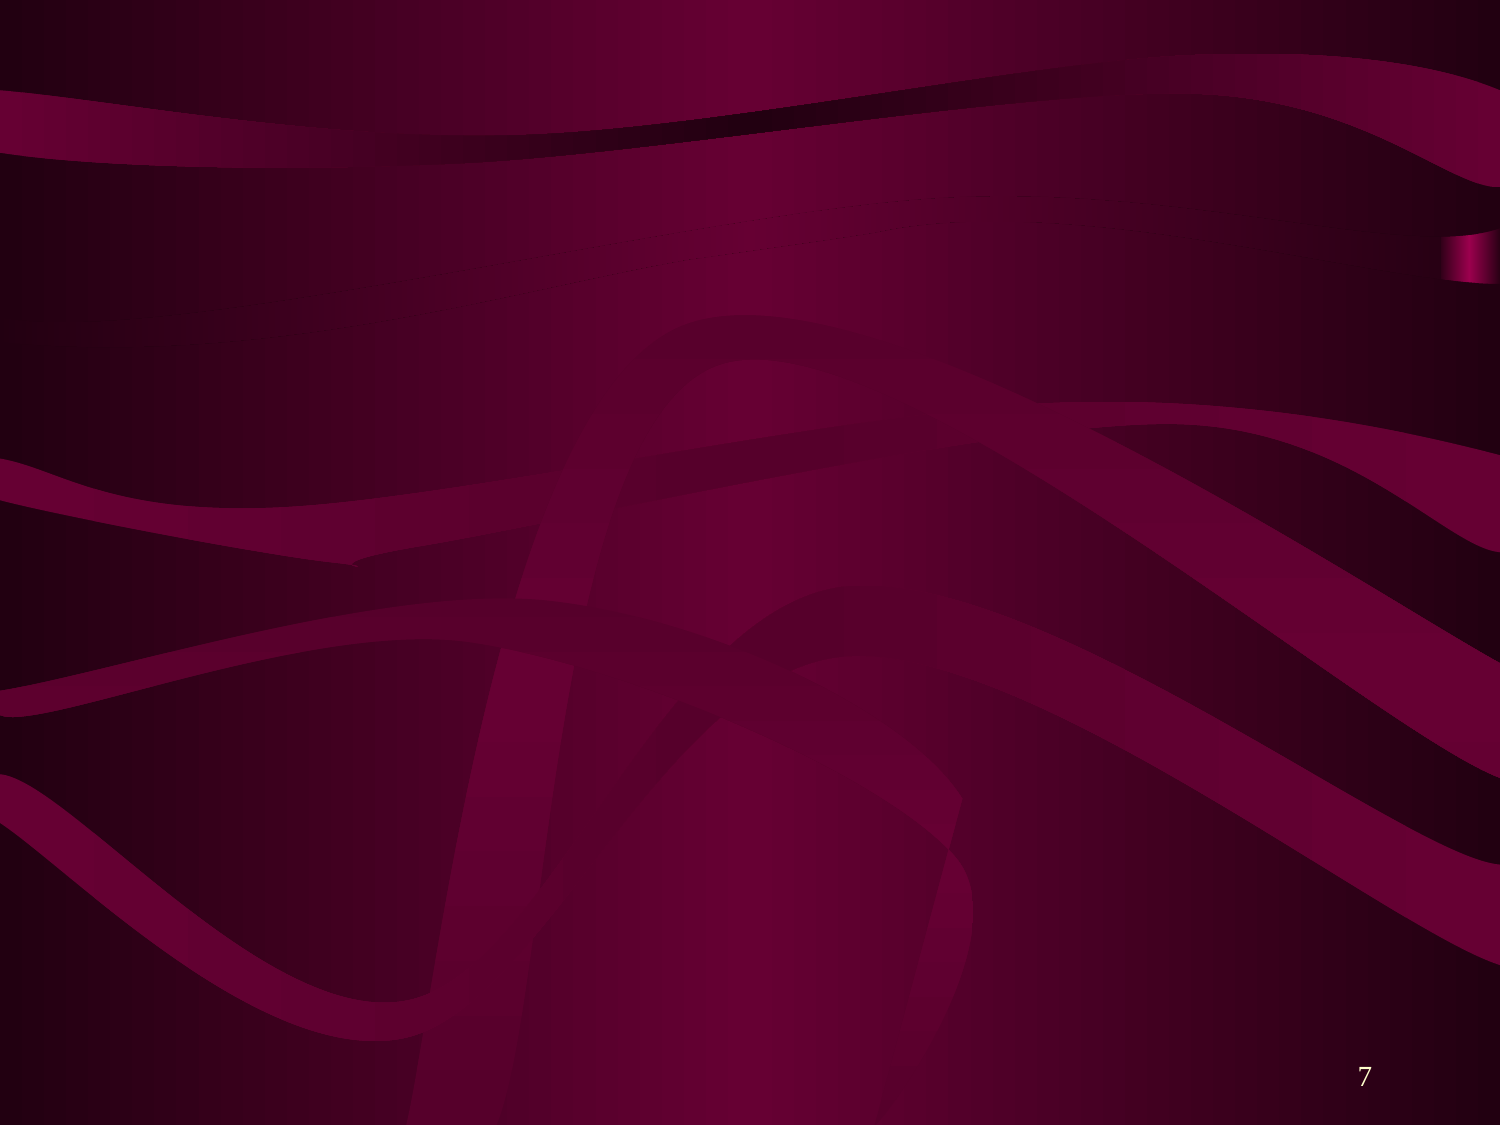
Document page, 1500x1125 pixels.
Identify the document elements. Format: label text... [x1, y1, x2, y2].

slide_number 7 [1074, 1024, 1388, 1101]
